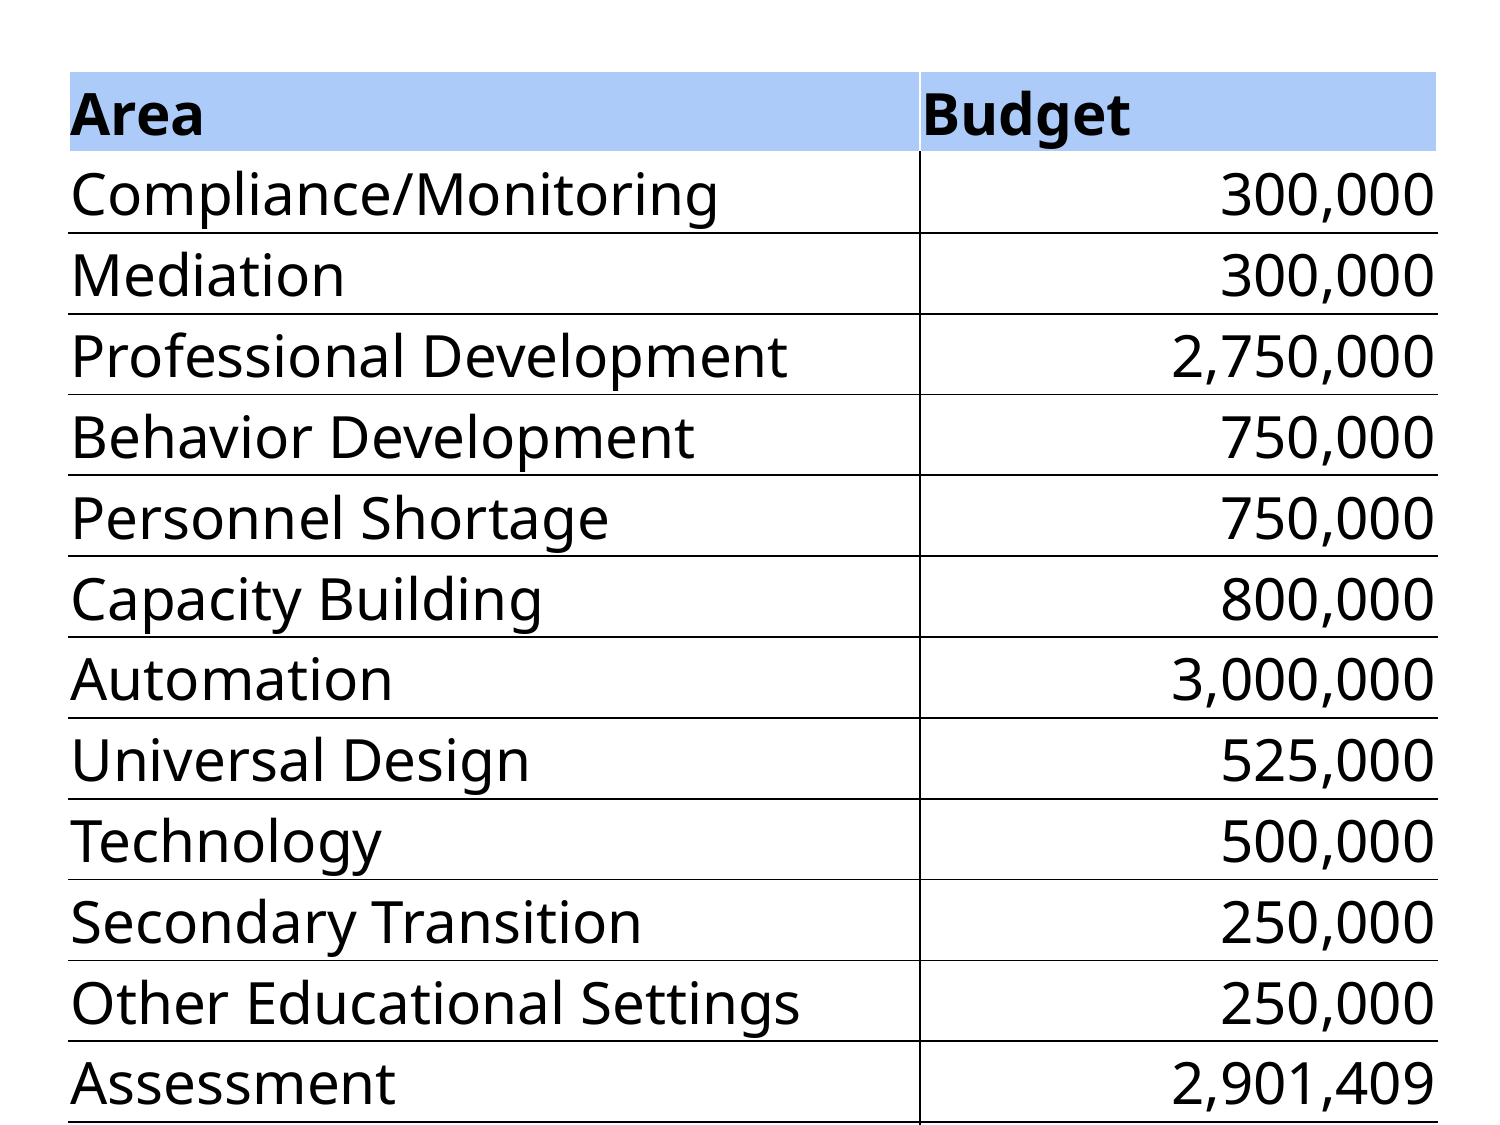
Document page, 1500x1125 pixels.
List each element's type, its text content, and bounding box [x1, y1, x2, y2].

table_cell Personnel Shortage [70, 476, 919, 555]
table_cell 250,000 [921, 880, 1436, 960]
table_cell Capacity Building [70, 557, 919, 636]
table_cell Compliance/Monitoring [70, 153, 919, 232]
table_cell 525,000 [921, 719, 1436, 798]
table_cell Technology [70, 800, 919, 879]
table_cell Behavior Development [70, 395, 919, 474]
table_cell Universal Design [70, 719, 919, 798]
table_cell Secondary Transition [70, 880, 919, 960]
table_cell Mediation [70, 234, 919, 313]
table_cell 2,901,409 [921, 1042, 1436, 1121]
table_cell 300,000 [921, 153, 1436, 232]
table_cell 250,000 [921, 961, 1436, 1040]
table_cell 3,000,000 [921, 638, 1436, 717]
table_cell Assessment [70, 1042, 919, 1121]
table_cell Professional Development [70, 315, 919, 394]
table_cell Other Educational Settings [70, 961, 919, 1040]
table_cell 300,000 [921, 234, 1436, 313]
table_cell 750,000 [921, 395, 1436, 474]
table_header Area [70, 72, 919, 151]
table_cell 500,000 [921, 800, 1436, 879]
table_cell Automation [70, 638, 919, 717]
table_header Budget [921, 72, 1436, 151]
table_cell 800,000 [921, 557, 1436, 636]
table_cell 2,750,000 [921, 315, 1436, 394]
table_cell 750,000 [921, 476, 1436, 555]
